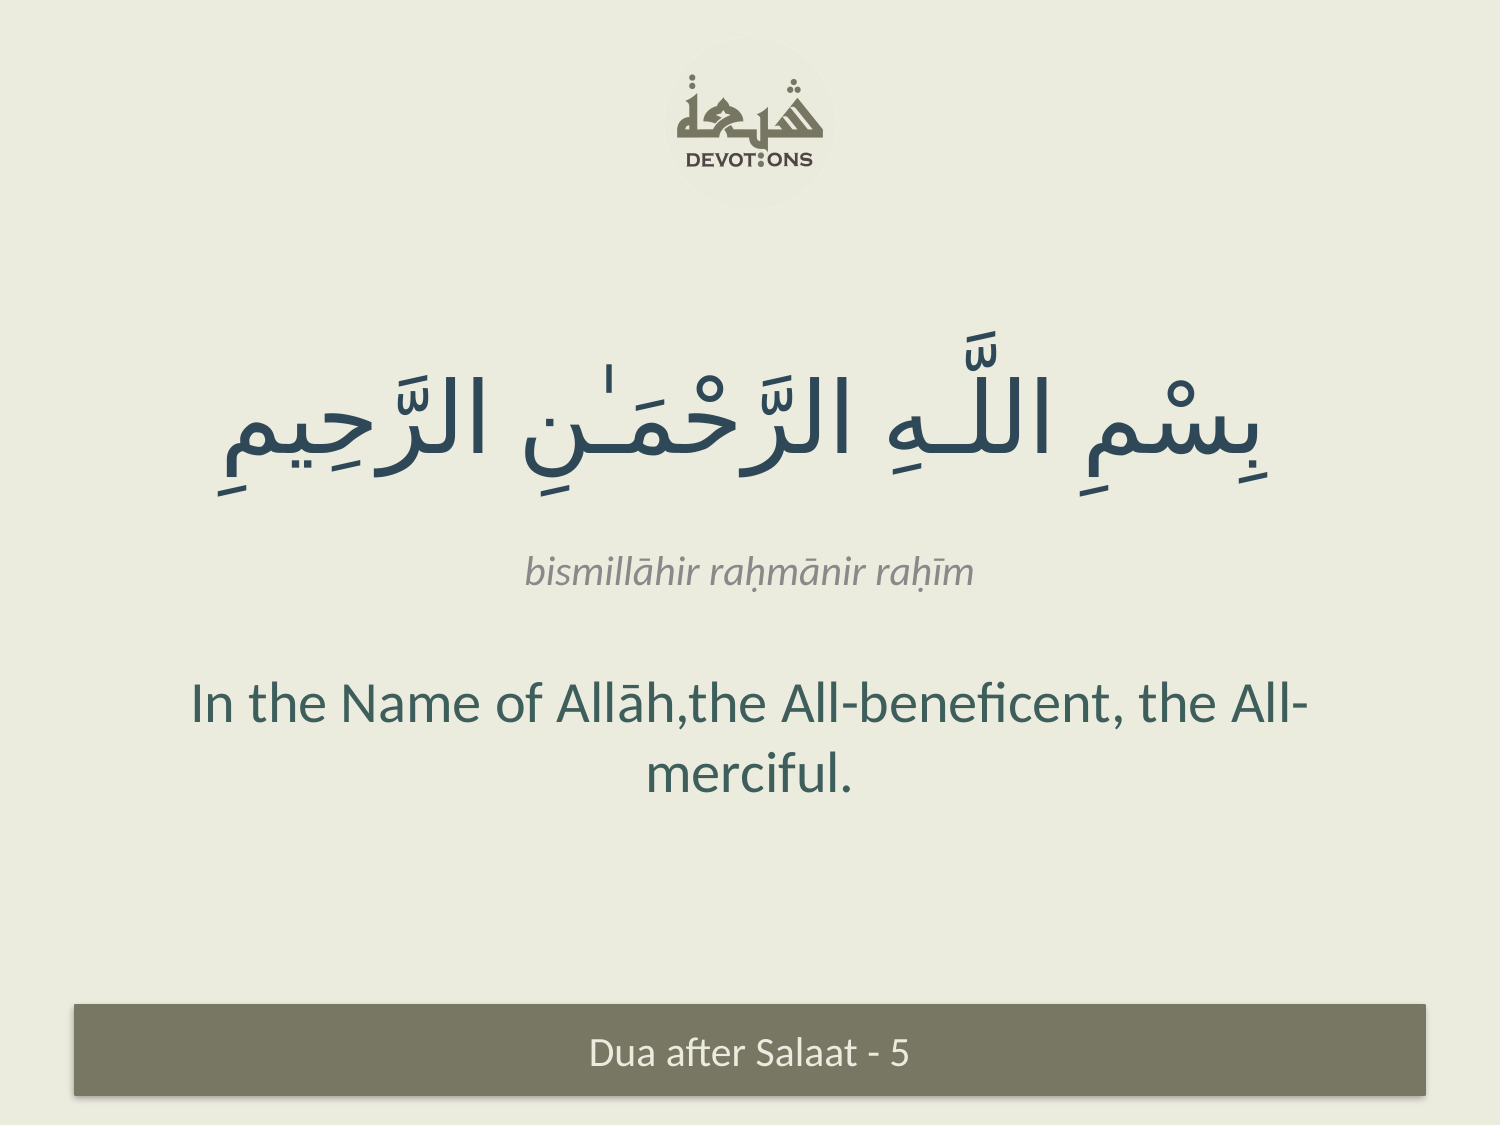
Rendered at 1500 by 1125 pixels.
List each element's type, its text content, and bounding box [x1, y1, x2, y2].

text_box Dua after Salaat - 5 [573, 1017, 926, 1083]
text_box [74, 1004, 1426, 1096]
picture [656, 29, 844, 218]
text_box بِسْمِ اللَّـهِ الرَّحْمَـٰنِ الرَّحِيمِ bismillāhir raḥmānir raḥīm In the Name of Allāh,the All-beneficent, the All-merciful. [74, 346, 1425, 811]
